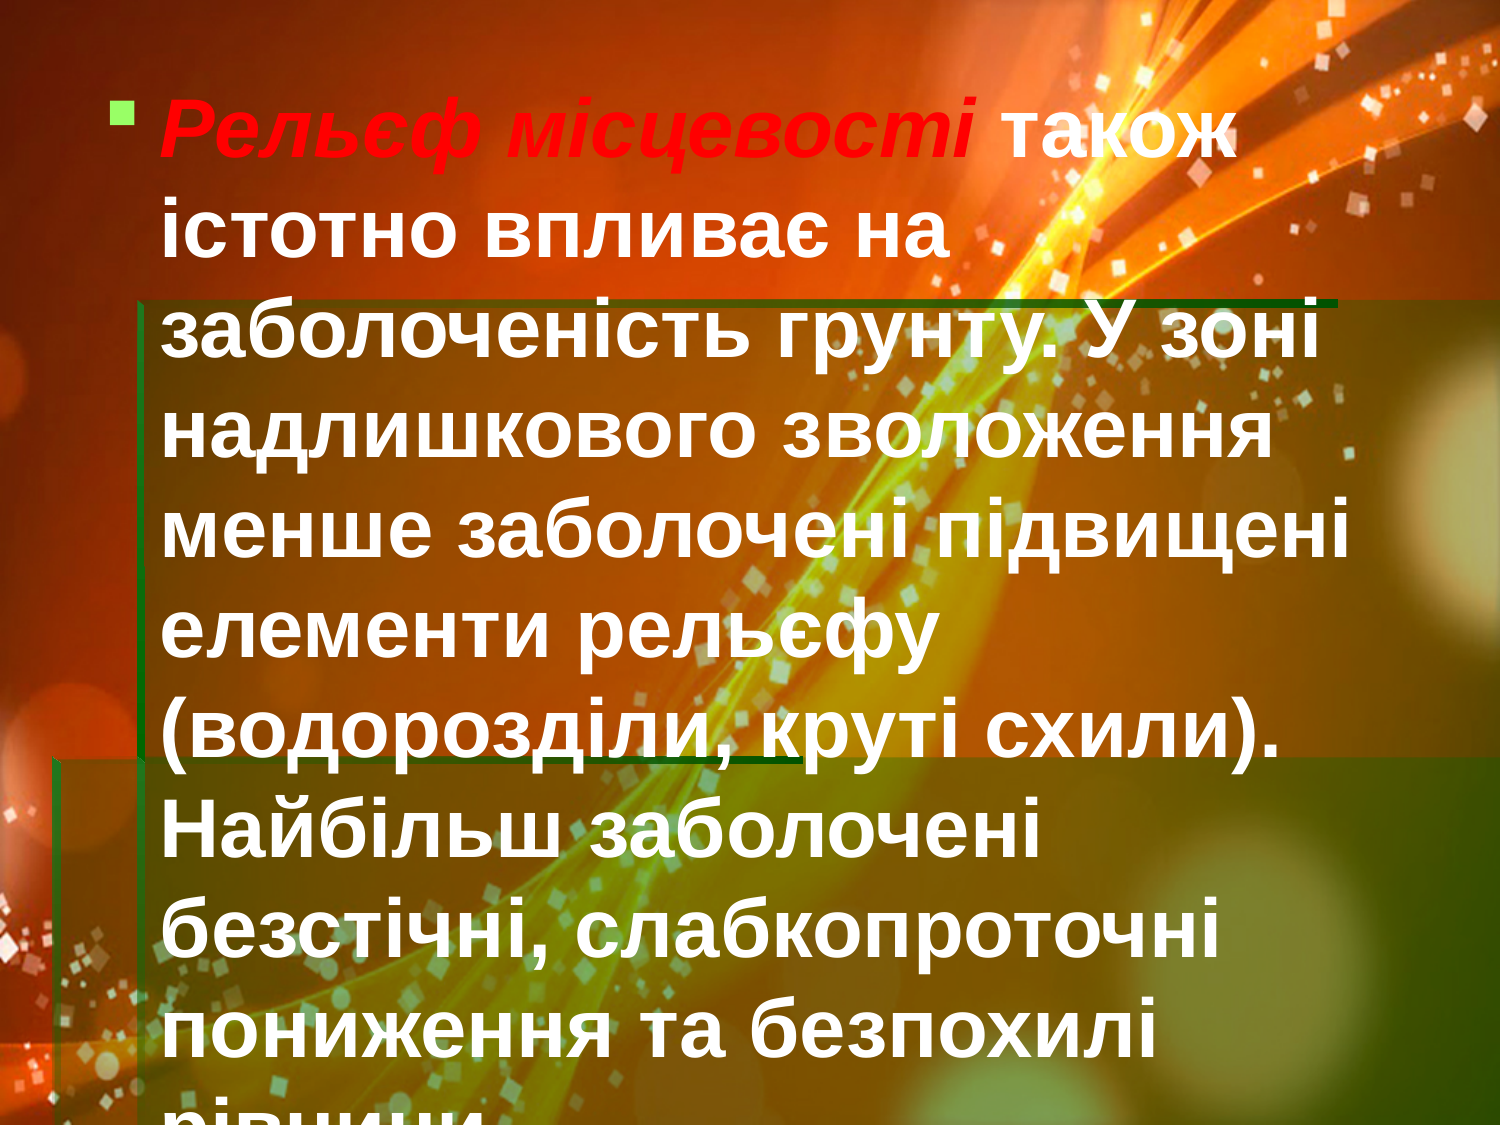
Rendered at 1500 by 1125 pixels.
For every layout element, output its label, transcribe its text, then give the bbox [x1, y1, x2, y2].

picture [0, 0, 1500, 1125]
list Рельєф місцевості також істотно впливає на заболоченість грунту. У зоні надлишкового зволоження менше заболочені підвищені елементи рельєфу (водорозділи, круті схили). Найбільш заболочені безстічні, слабкопроточні пониження та безпохилі рівнини. [88, 66, 1425, 1005]
